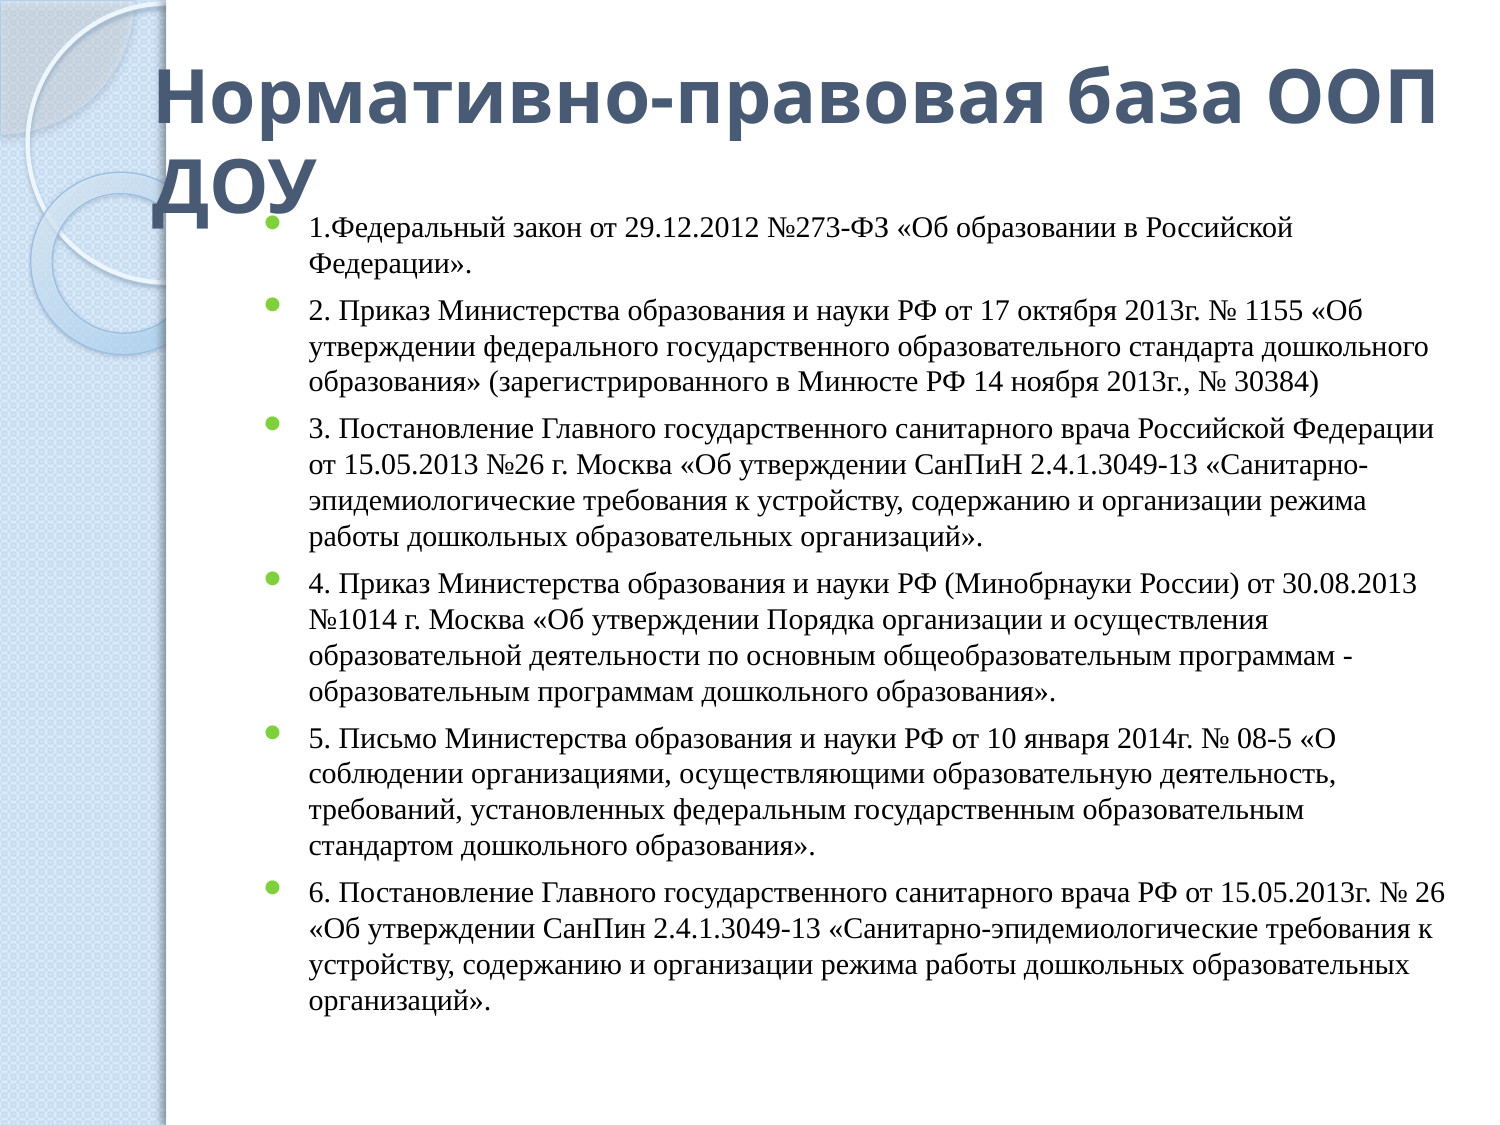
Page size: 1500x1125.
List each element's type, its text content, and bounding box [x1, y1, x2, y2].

list 1.Федеральный закон от 29.12.2012 №273-ФЗ «Об образовании в Российской Федерации». 2. Приказ Министерства образования и науки РФ от 17 октября 2013г. № 1155 «Об утверждении федерального государственного образовательного стандарта дошкольного образования» (зарегистрированного в Минюсте РФ 14 ноября 2013г., № 30384) 3. Постановление Главного государственного санитарного врача Российской Федерации от 15.05.2013 №26 г. Москва «Об утверждении СанПиН 2.4.1.3049-13 «Санитарно-эпидемиологические требования к устройству, содержанию и организации режима работы дошкольных образовательных организаций». 4. Приказ Министерства образования и науки РФ (Минобрнауки России) от 30.08.2013 №1014 г. Москва «Об утверждении Порядка организации и осуществления образовательной деятельности по основным общеобразовательным программам - образовательным программам дошкольного образования». 5. Письмо Министерства образования и науки РФ от 10 января 2014г. № 08-5 «О соблюдении организациями, осуществляющими образовательную деятельность, требований, установленных федеральным государственным образовательным стандартом дошкольного образования». 6. Постановление Главного государственного санитарного врача РФ от 15.05.2013г. № 26 «Об утверждении СанПин 2.4.1.3049-13 «Санитарно-эпидемиологические требования к устройству, содержанию и организации режима работы дошкольных образовательных организаций». [235, 200, 1466, 1025]
title Нормативно-правовая база ООП ДОУ [137, 45, 1466, 233]
